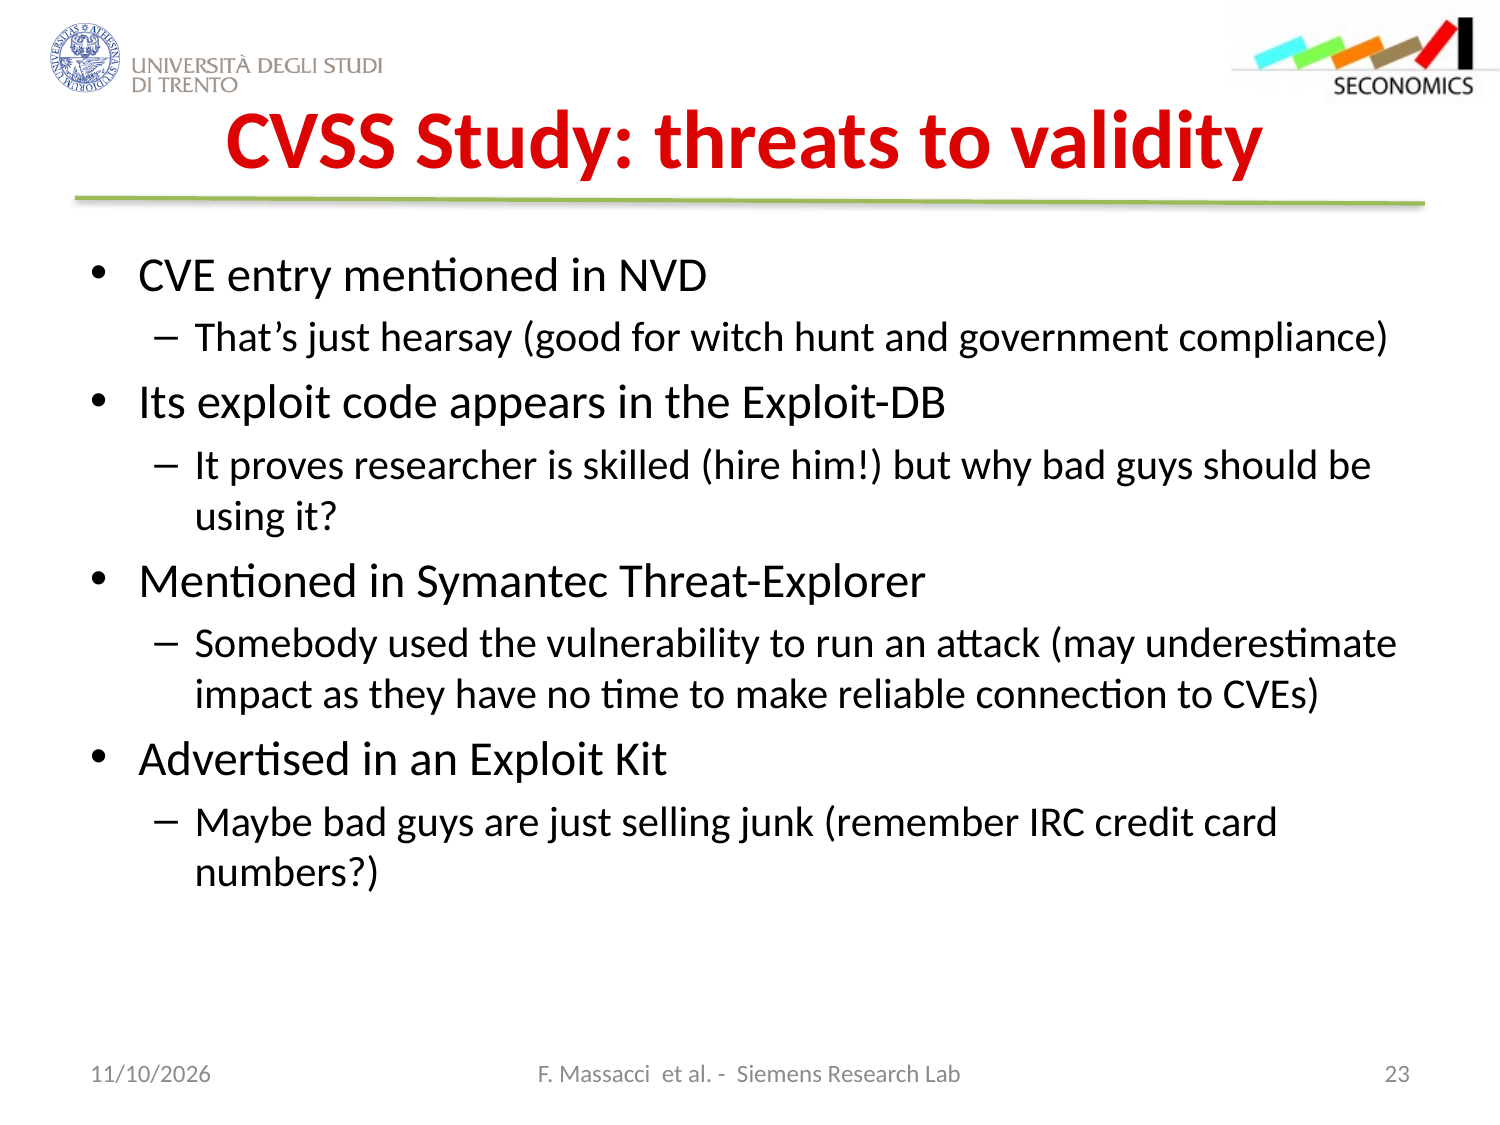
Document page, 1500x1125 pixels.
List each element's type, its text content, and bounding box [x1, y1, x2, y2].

footer F. Massacci et al. - Siemens Research Lab [512, 1042, 988, 1103]
list CVE entry mentioned in NVD That’s just hearsay (good for witch hunt and government compliance) Its exploit code appears in the Exploit-DB It proves researcher is skilled (hire him!) but why bad guys should be using it? Mentioned in Symantec Threat-Explorer Somebody used the vulnerability to run an attack (may underestimate impact as they have no time to make reliable connection to CVEs) Advertised in an Exploit Kit Maybe bad guys are just selling junk (remember IRC credit card numbers?) [75, 235, 1425, 1005]
picture [43, 12, 405, 107]
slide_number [75, 1042, 425, 1103]
slide_number 23 [1074, 1042, 1425, 1103]
title CVSS Study: threats to validity [165, 71, 1326, 198]
picture [1228, 0, 1500, 107]
